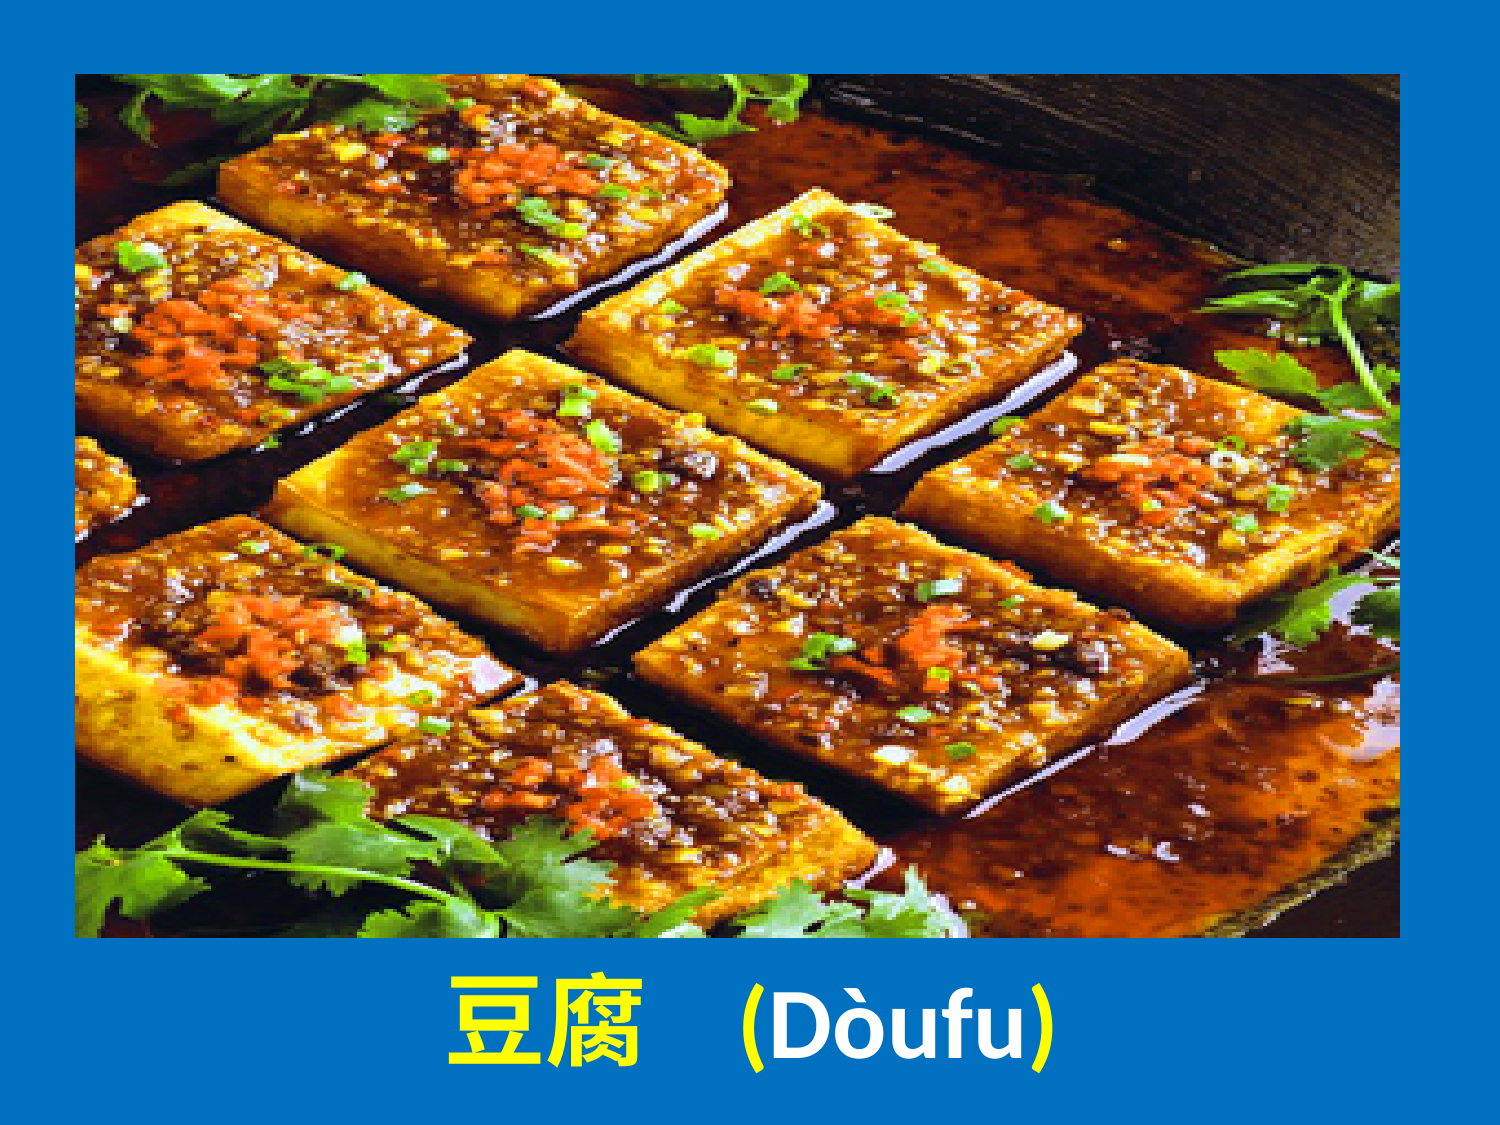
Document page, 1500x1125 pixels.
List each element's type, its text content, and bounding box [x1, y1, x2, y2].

list 豆腐 (Dòufu) [62, 950, 1388, 1088]
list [74, 74, 1401, 938]
